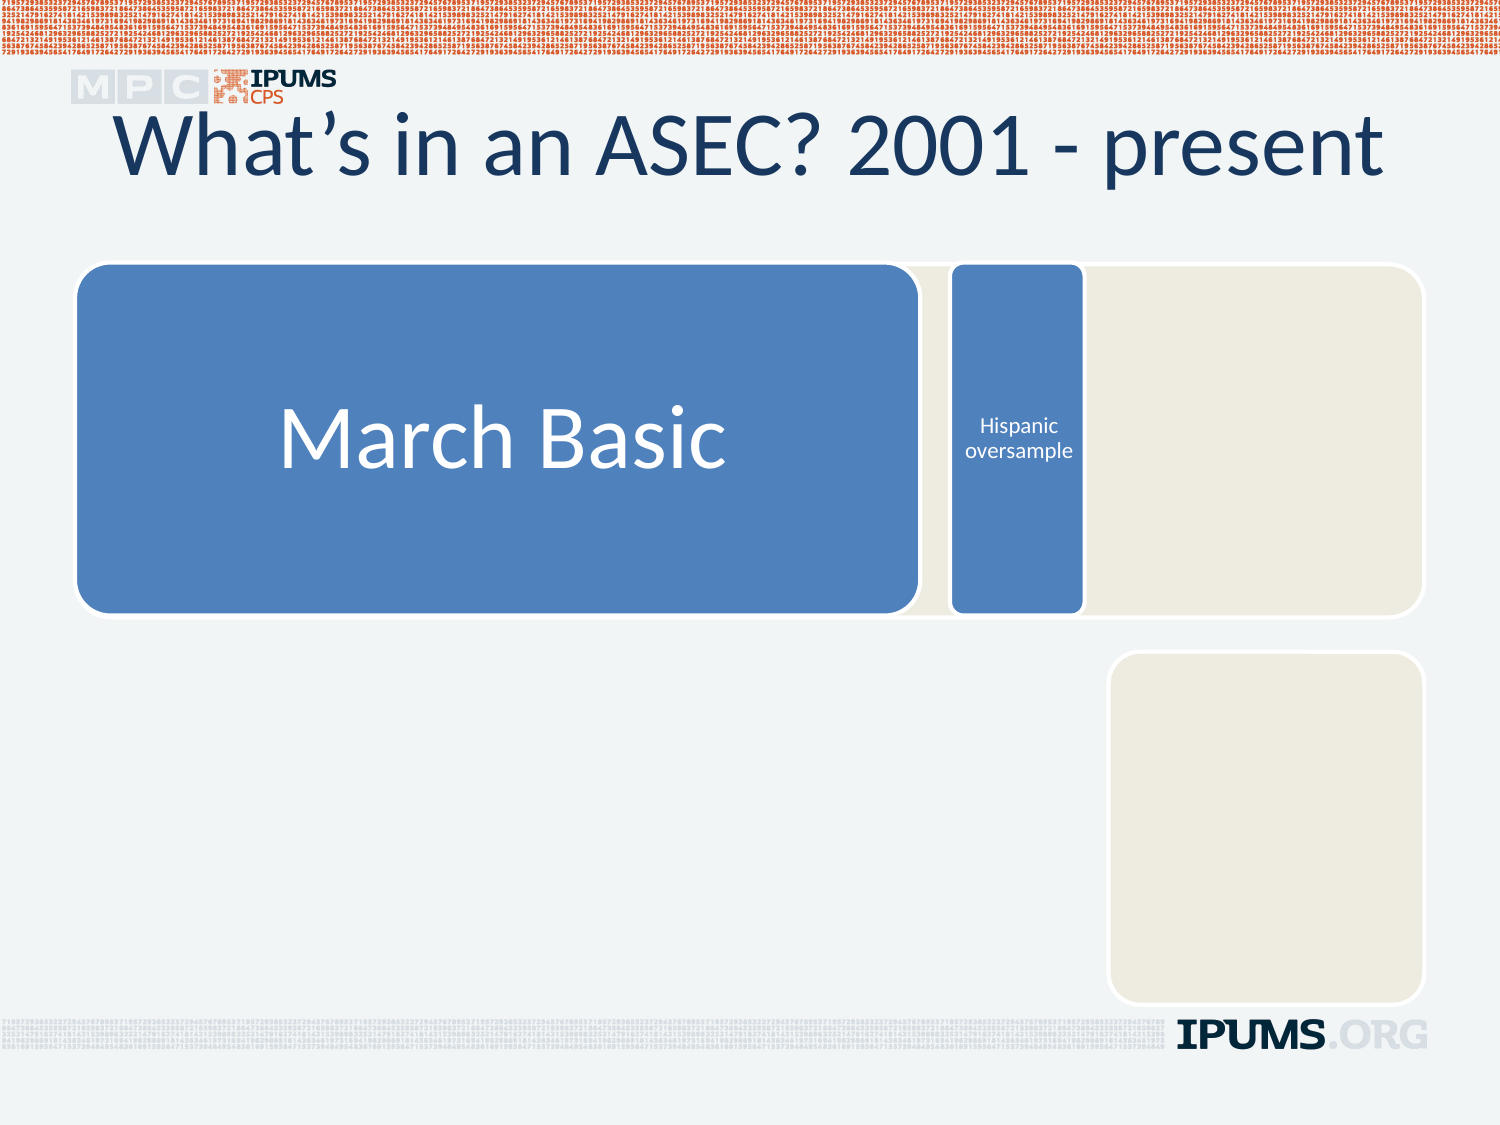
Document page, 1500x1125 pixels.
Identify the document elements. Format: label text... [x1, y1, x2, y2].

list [74, 262, 1426, 1006]
title What’s in an ASEC? 2001 - present [75, 45, 1425, 233]
picture [0, 0, 1500, 1125]
